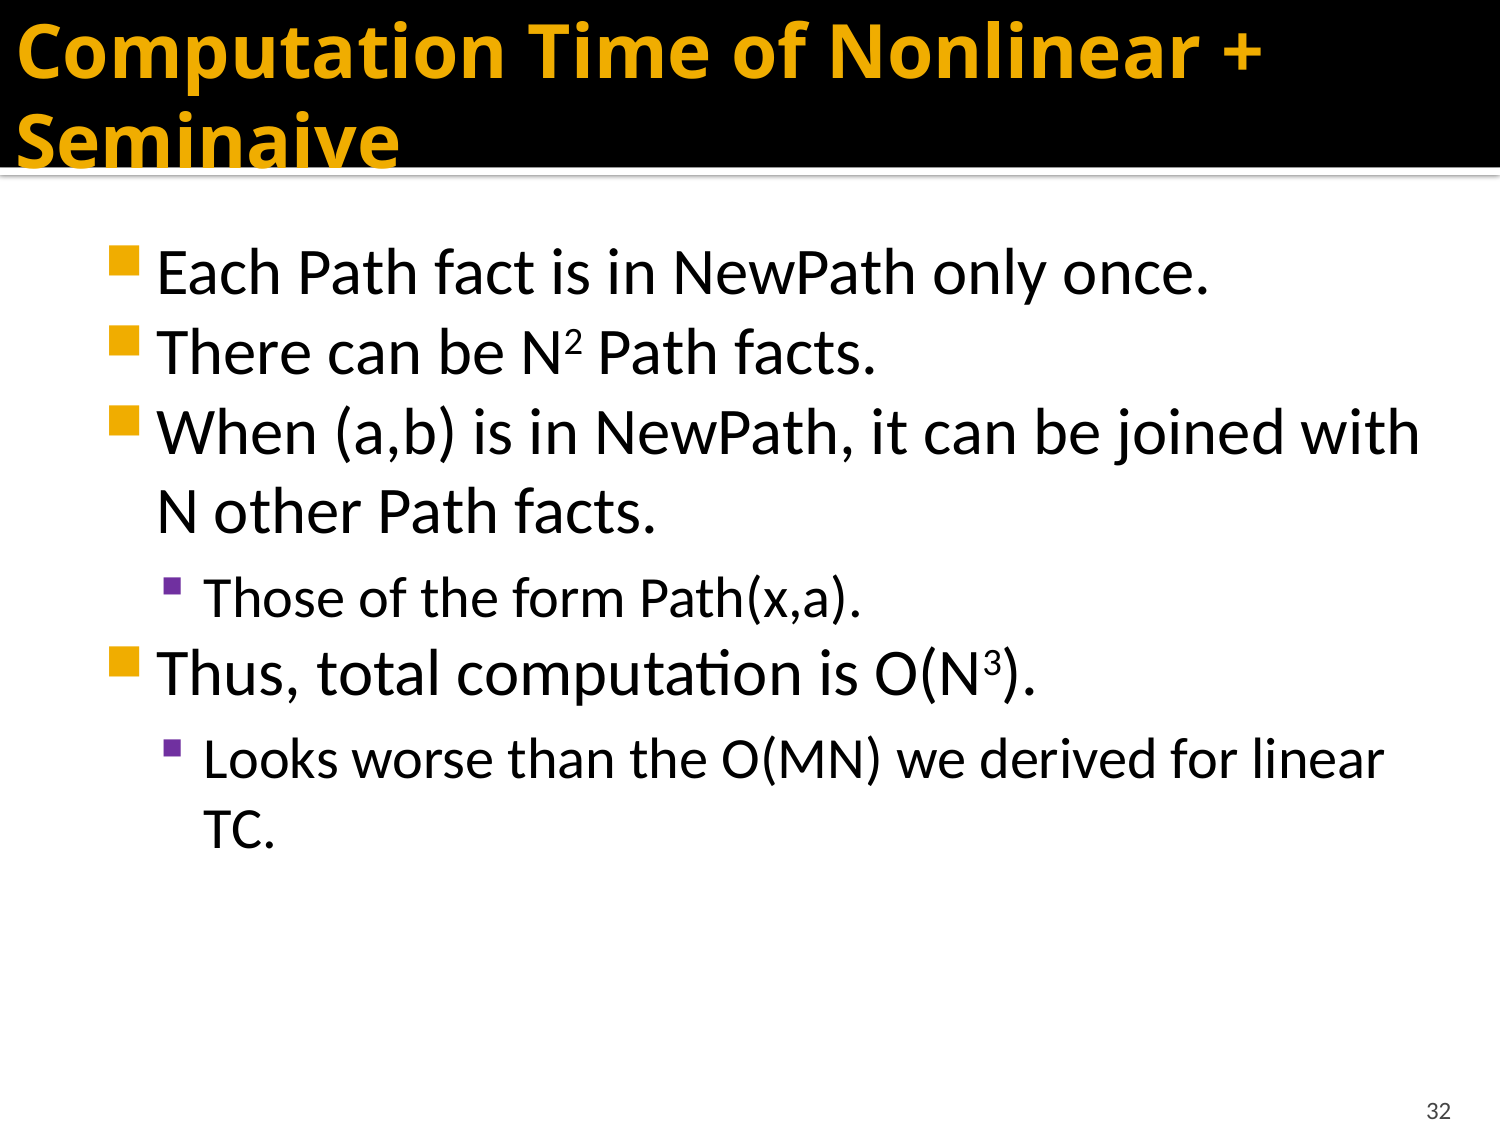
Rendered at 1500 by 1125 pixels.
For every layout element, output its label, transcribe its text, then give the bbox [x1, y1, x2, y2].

list Each Path fact is in NewPath only once. There can be N2 Path facts. When (a,b) is in NewPath, it can be joined with N other Path facts. Those of the form Path(x,a). Thus, total computation is O(N3). Looks worse than the O(MN) we derived for linear TC. [75, 212, 1475, 1075]
title Computation Time of Nonlinear + Seminaive [0, 12, 1500, 175]
slide_number 32 [1345, 1080, 1467, 1125]
